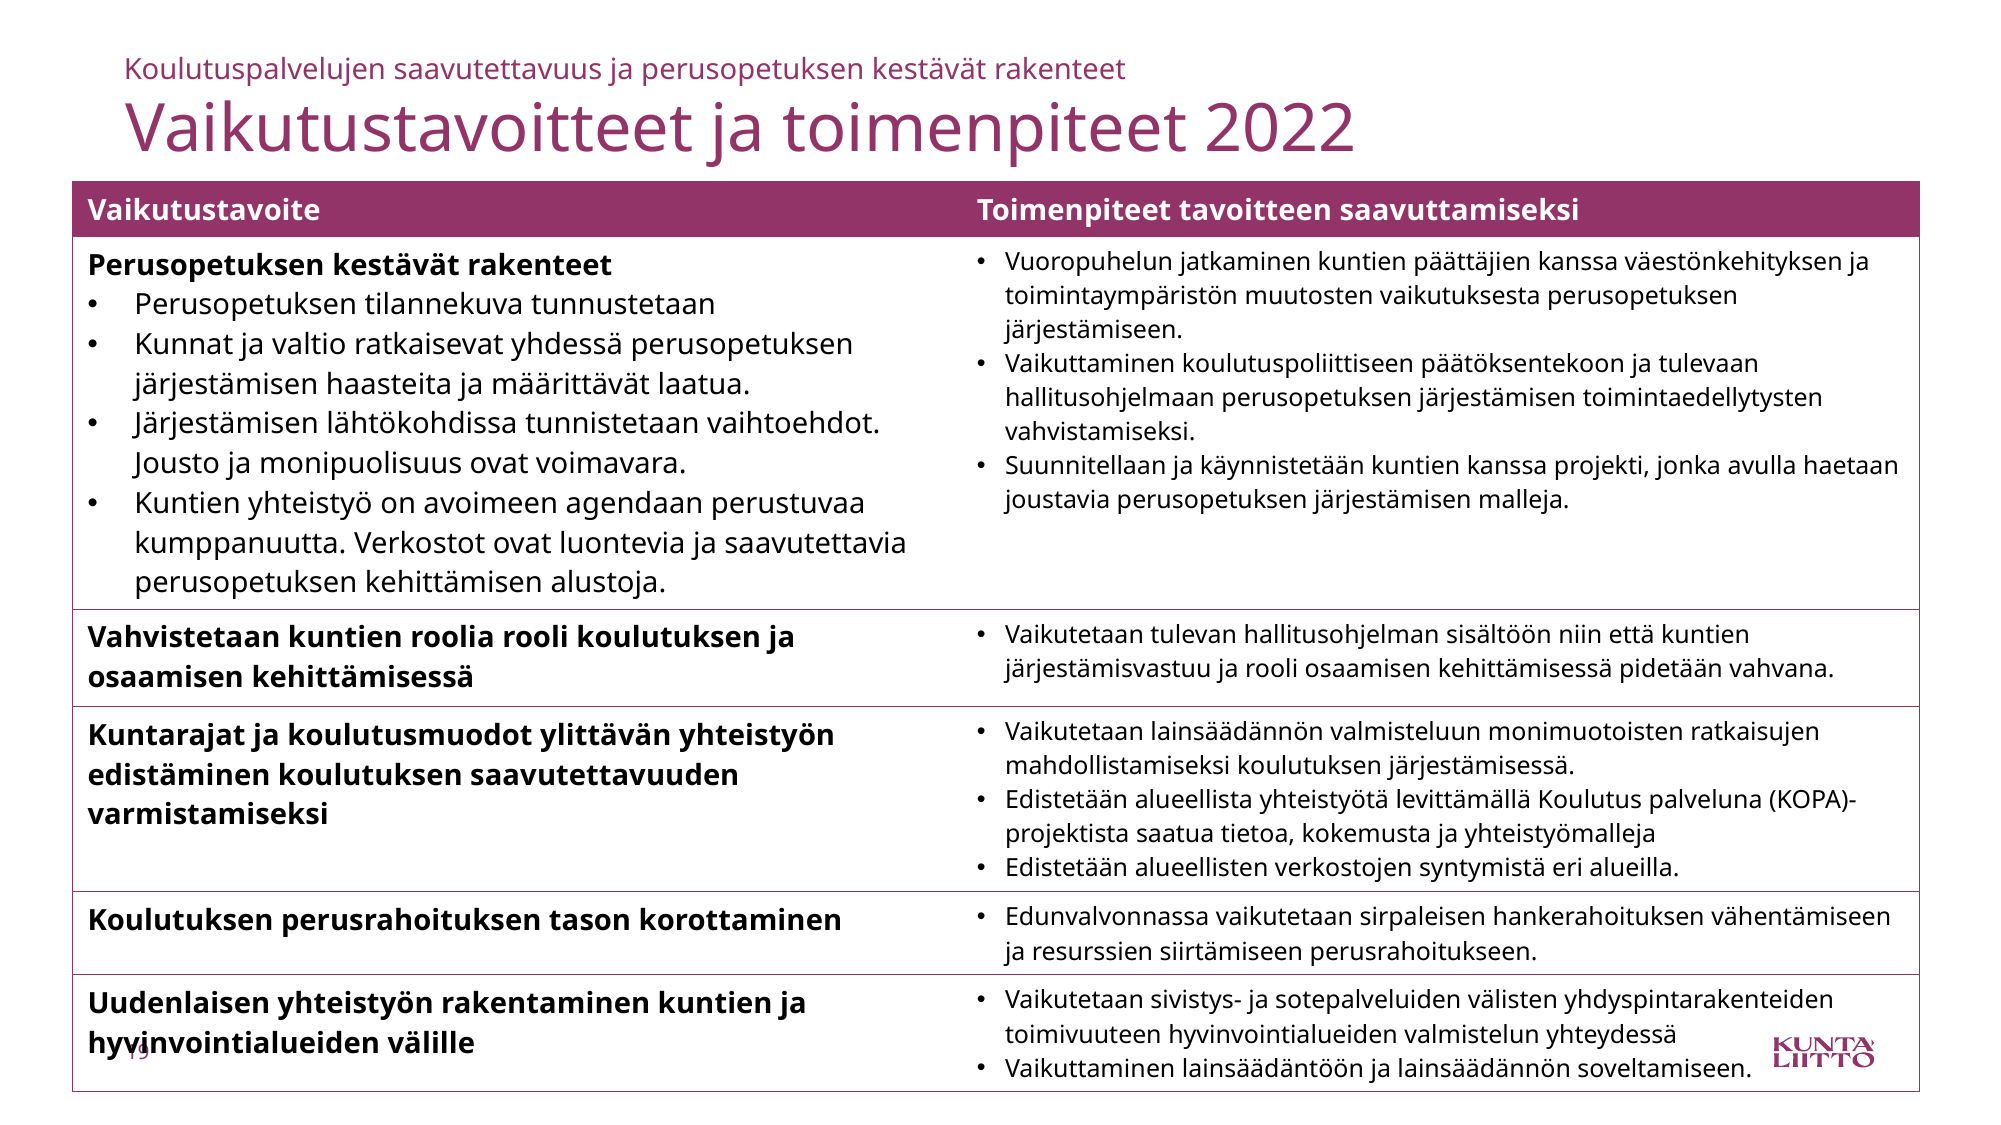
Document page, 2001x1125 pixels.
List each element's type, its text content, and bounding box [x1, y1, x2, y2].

table_cell Vuoropuhelun jatkaminen kuntien päättäjien kanssa väestönkehityksen ja toimintaympäristön muutosten vaikutuksesta perusopetuksen järjestämiseen. Vaikuttaminen koulutuspoliittiseen päätöksentekoon ja tulevaan hallitusohjelmaan perusopetuksen järjestämisen toimintaedellytysten vahvistamiseksi. Suunnitellaan ja käynnistetään kuntien kanssa projekti, jonka avulla haetaan joustavia perusopetuksen järjestämisen malleja. [962, 237, 1919, 609]
table_cell Koulutuksen perusrahoituksen tason korottaminen [73, 892, 962, 974]
table_cell Vaikutetaan lainsäädännön valmisteluun monimuotoisten ratkaisujen mahdollistamiseksi koulutuksen järjestämisessä. Edistetään alueellista yhteistyötä levittämällä Koulutus palveluna (KOPA)-projektista saatua tietoa, kokemusta ja yhteistyömalleja Edistetään alueellisten verkostojen syntymistä eri alueilla. [962, 707, 1919, 891]
table_cell Perusopetuksen kestävät rakenteet Perusopetuksen tilannekuva tunnustetaan Kunnat ja valtio ratkaisevat yhdessä perusopetuksen järjestämisen haasteita ja määrittävät laatua. Järjestämisen lähtökohdissa tunnistetaan vaihtoehdot. Jousto ja monipuolisuus ovat voimavara. Kuntien yhteistyö on avoimeen agendaan perustuvaa kumppanuutta. Verkostot ovat luontevia ja saavutettavia perusopetuksen kehittämisen alustoja. [73, 237, 962, 609]
table_cell Uudenlaisen yhteistyön rakentaminen kuntien ja hyvinvointialueiden välille [73, 975, 962, 1091]
table_cell Edunvalvonnassa vaikutetaan sirpaleisen hankerahoituksen vähentämiseen ja resurssien siirtämiseen perusrahoitukseen. [962, 892, 1919, 974]
title Vaikutustavoitteet ja toimenpiteet 2022 [125, 93, 1875, 181]
text_box Koulutuspalvelujen saavutettavuus ja perusopetuksen kestävät rakenteet [108, 42, 1337, 93]
table_header Toimenpiteet tavoitteen saavuttamiseksi [962, 182, 1919, 236]
table_cell Vaikutetaan sivistys- ja sotepalveluiden välisten yhdyspintarakenteiden toimivuuteen hyvinvointialueiden valmistelun yhteydessä Vaikuttaminen lainsäädäntöön ja lainsäädännön soveltamiseen. [962, 975, 1919, 1091]
table_header Vaikutustavoite [73, 182, 962, 236]
table_cell Kuntarajat ja koulutusmuodot ylittävän yhteistyön edistäminen koulutuksen saavutettavuuden varmistamiseksi [73, 707, 962, 891]
table_cell Vaikutetaan tulevan hallitusohjelman sisältöön niin että kuntien järjestämisvastuu ja rooli osaamisen kehittämisessä pidetään vahvana. [962, 610, 1919, 706]
table_cell Vahvistetaan kuntien roolia rooli koulutuksen ja osaamisen kehittämisessä [73, 610, 962, 706]
